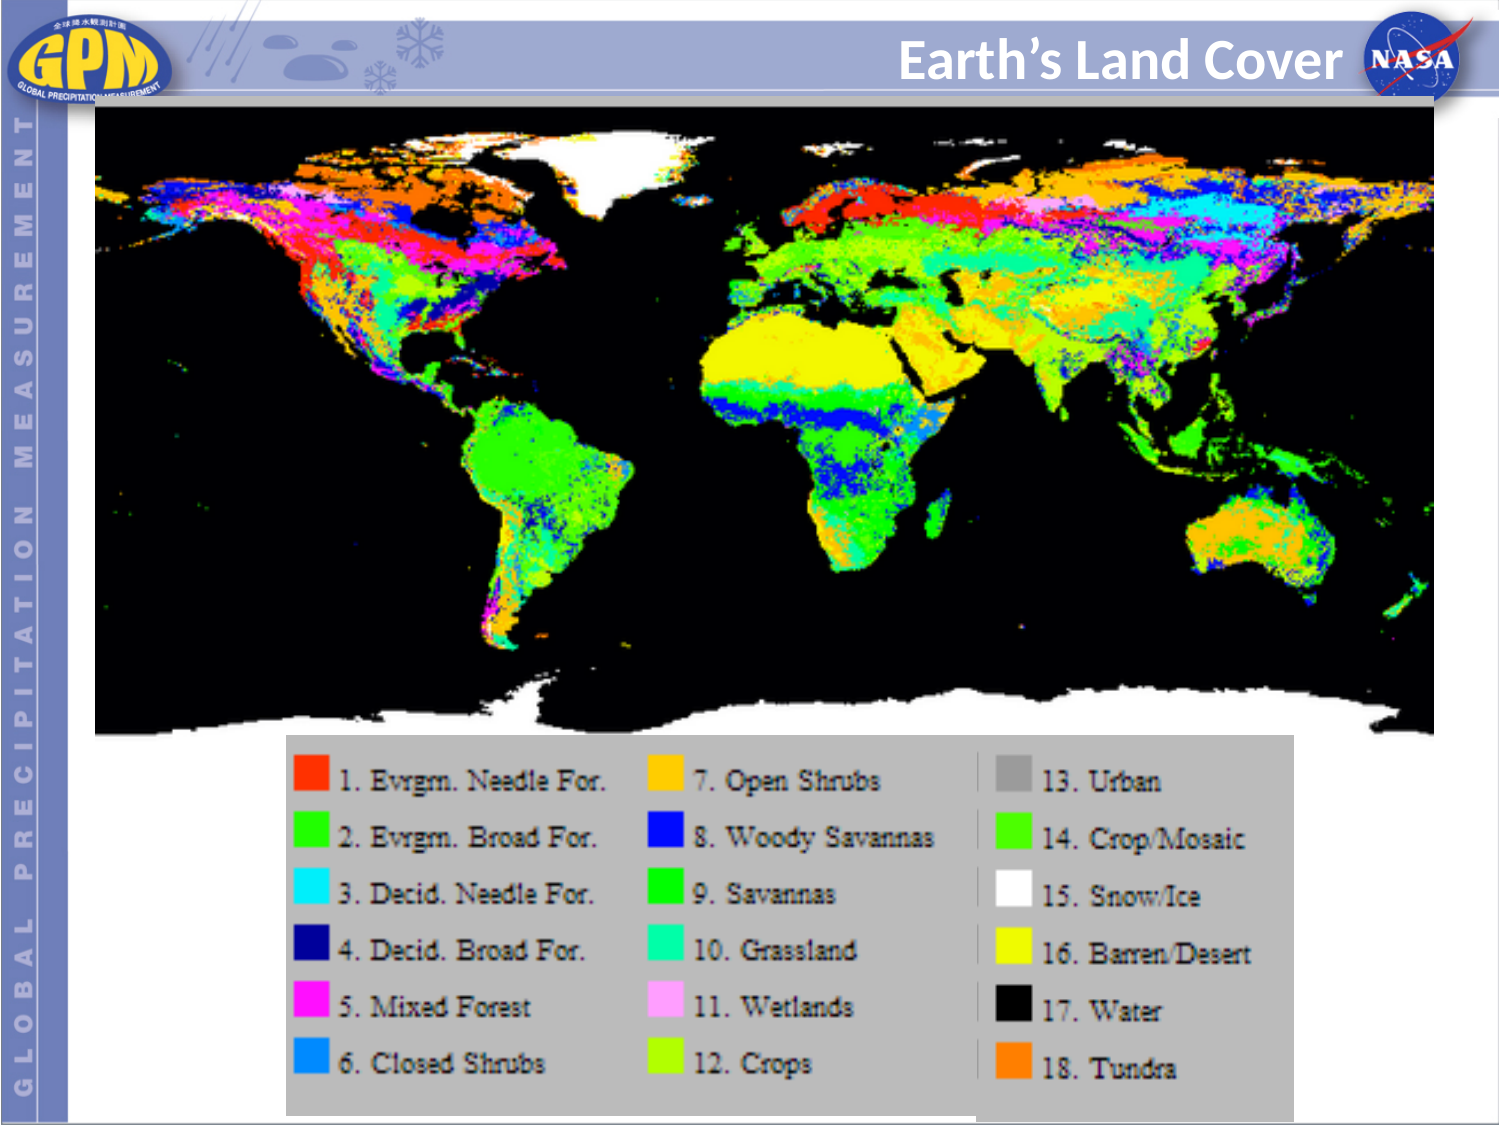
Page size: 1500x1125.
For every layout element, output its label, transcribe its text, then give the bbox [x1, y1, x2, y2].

picture [1, 0, 1499, 1125]
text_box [285, 735, 1295, 1123]
title Earth’s Land Cover [533, 15, 1360, 95]
